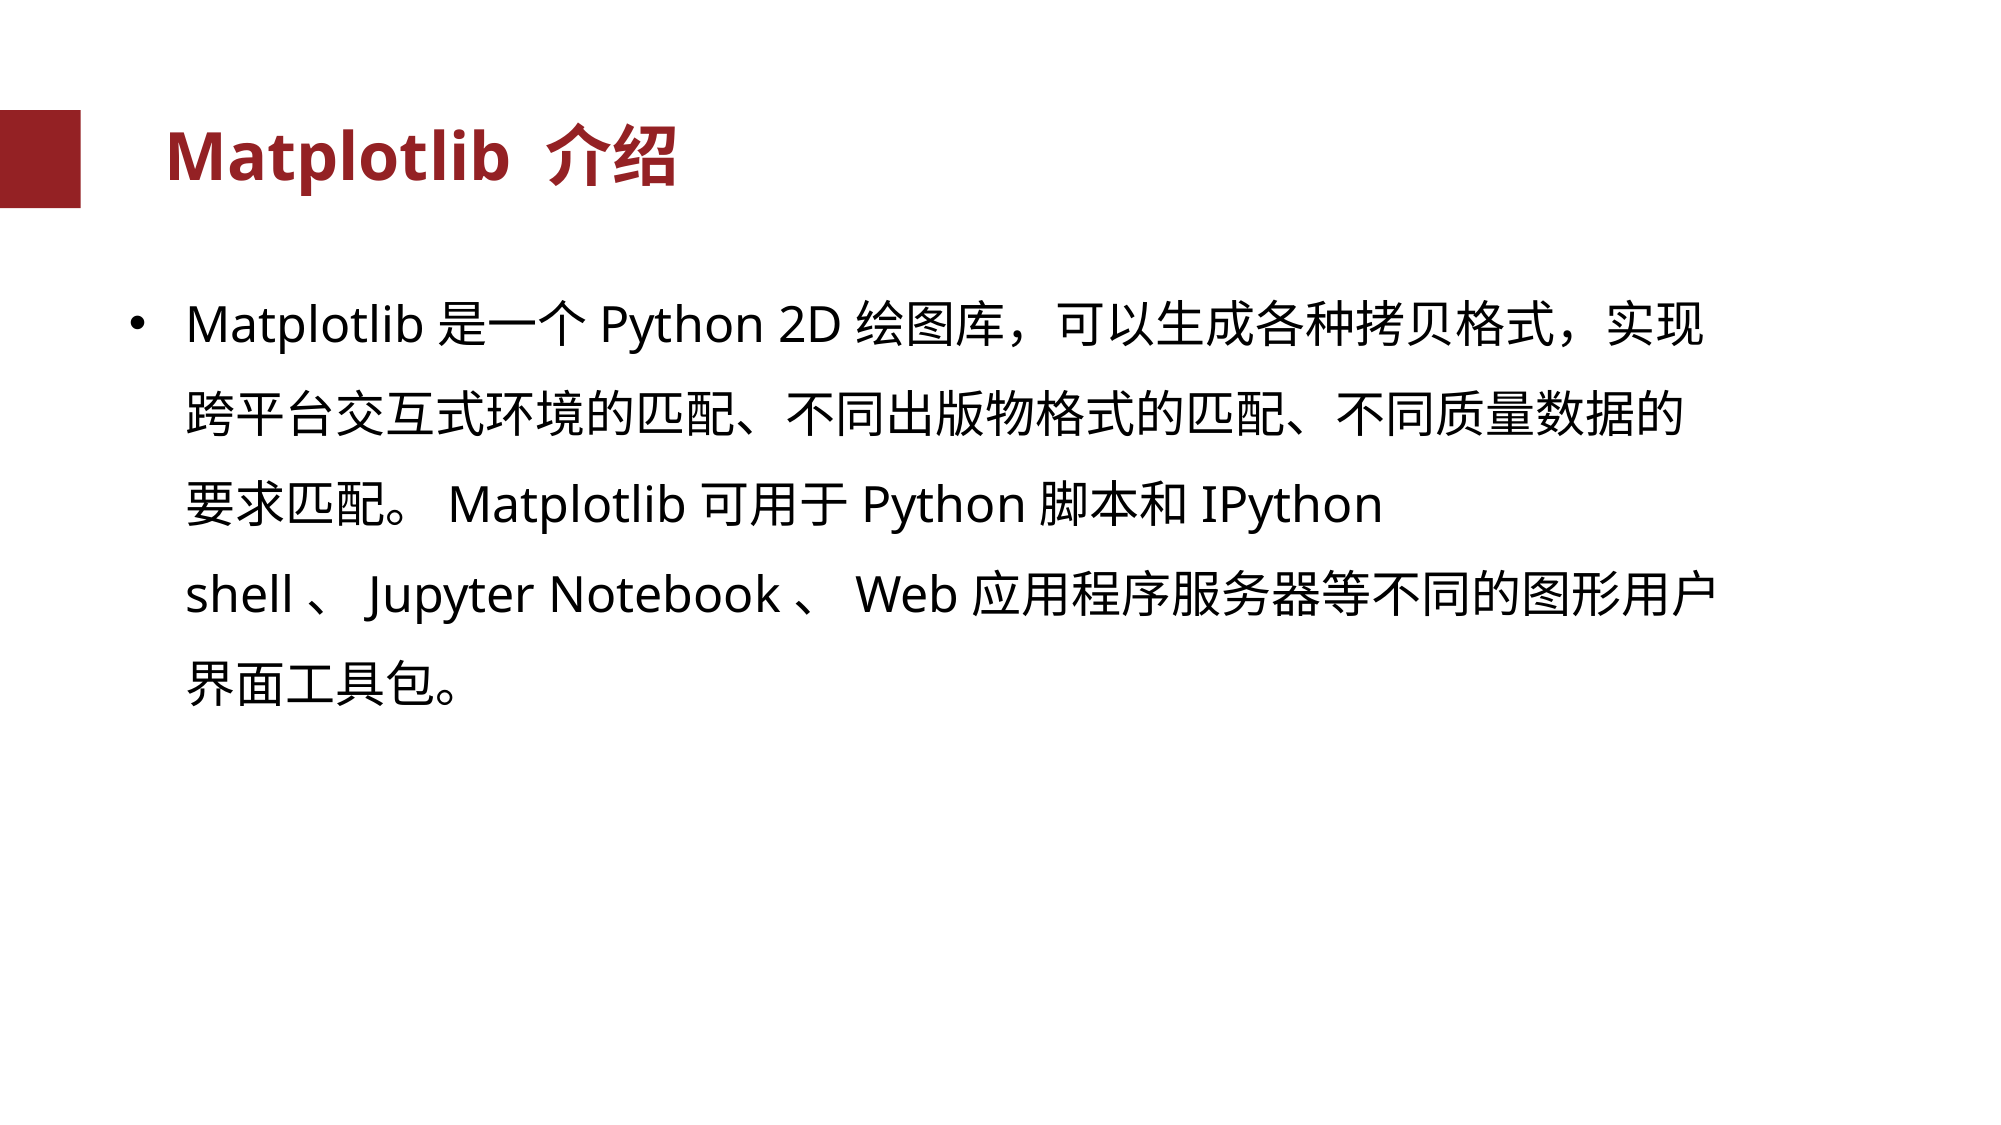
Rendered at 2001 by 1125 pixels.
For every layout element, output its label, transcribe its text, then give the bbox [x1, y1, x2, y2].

text_box Matplotlib 介绍 [149, 95, 1875, 224]
text_box [0, 109, 82, 209]
text_box Matplotlib是一个Python 2D绘图库，可以生成各种拷贝格式，实现跨平台交互式环境的匹配、不同出版物格式的匹配、不同质量数据的要求匹配。Matplotlib可用于Python脚本和IPython shell、Jupyter Notebook、Web应用程序服务器等不同的图形用户界面工具包。 [114, 255, 1744, 721]
